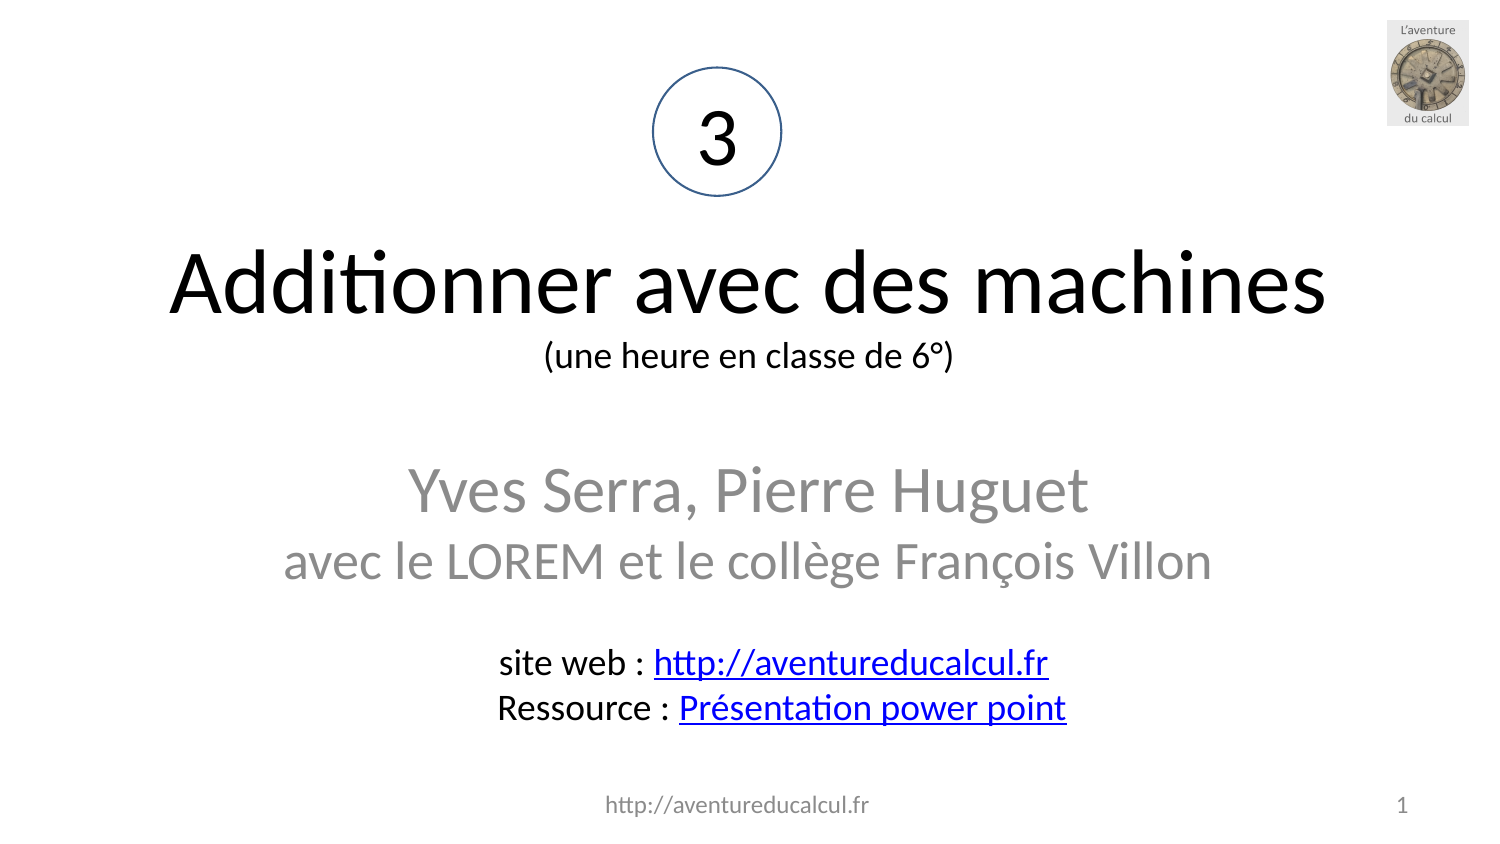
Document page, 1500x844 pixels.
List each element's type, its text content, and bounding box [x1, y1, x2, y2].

picture [1387, 20, 1469, 126]
text_box Additionner avec des machines (une heure en classe de 6°) [112, 209, 1386, 389]
text_box 3 [652, 67, 782, 196]
text_box <numéro> [1074, 781, 1424, 826]
text_box Yves Serra, Pierre Huguet avec le LOREM et le collège François Villon [225, 445, 1274, 660]
text_box site web : http://aventureducalcul.fr Ressource : Présentation power point [482, 630, 1082, 736]
text_box http://aventureducalcul.fr [88, 781, 1074, 826]
